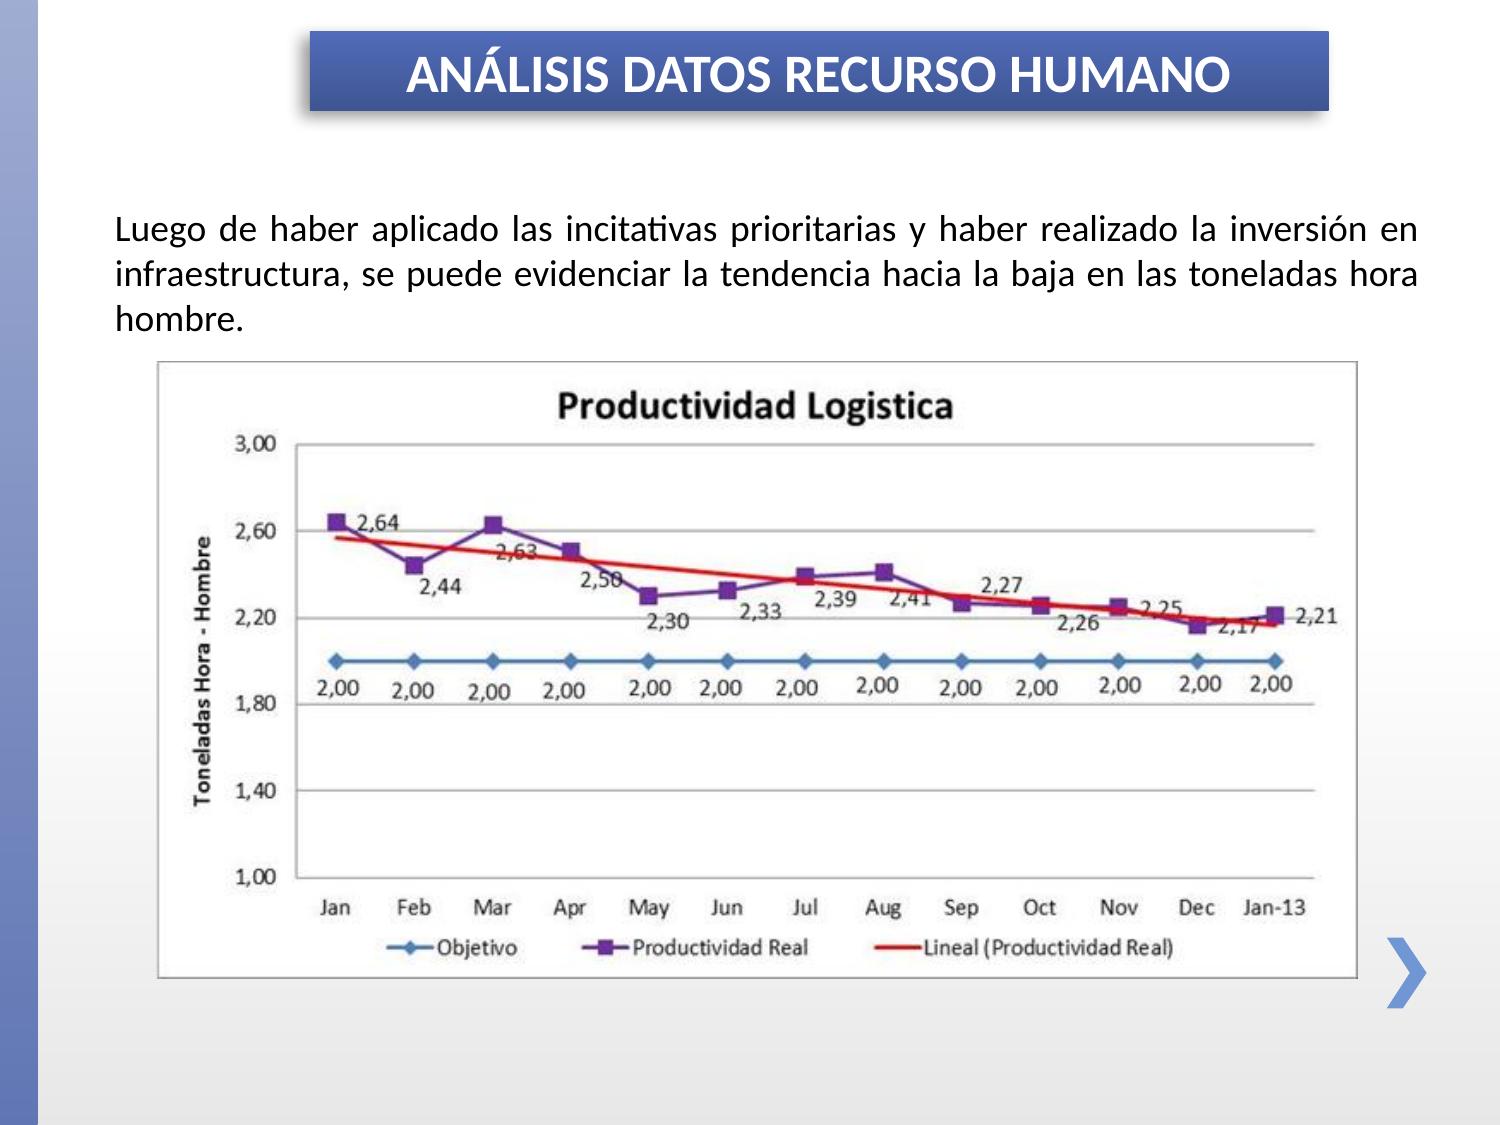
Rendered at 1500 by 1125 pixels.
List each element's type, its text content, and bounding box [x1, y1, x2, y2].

picture [156, 361, 1359, 979]
text_box ANÁLISIS DATOS RECURSO HUMANO [309, 31, 1329, 111]
text_box Luego de haber aplicado las incitativas prioritarias y haber realizado la inversión en infraestructura, se puede evidenciar la tendencia hacia la baja en las toneladas hora hombre. [100, 196, 1436, 346]
